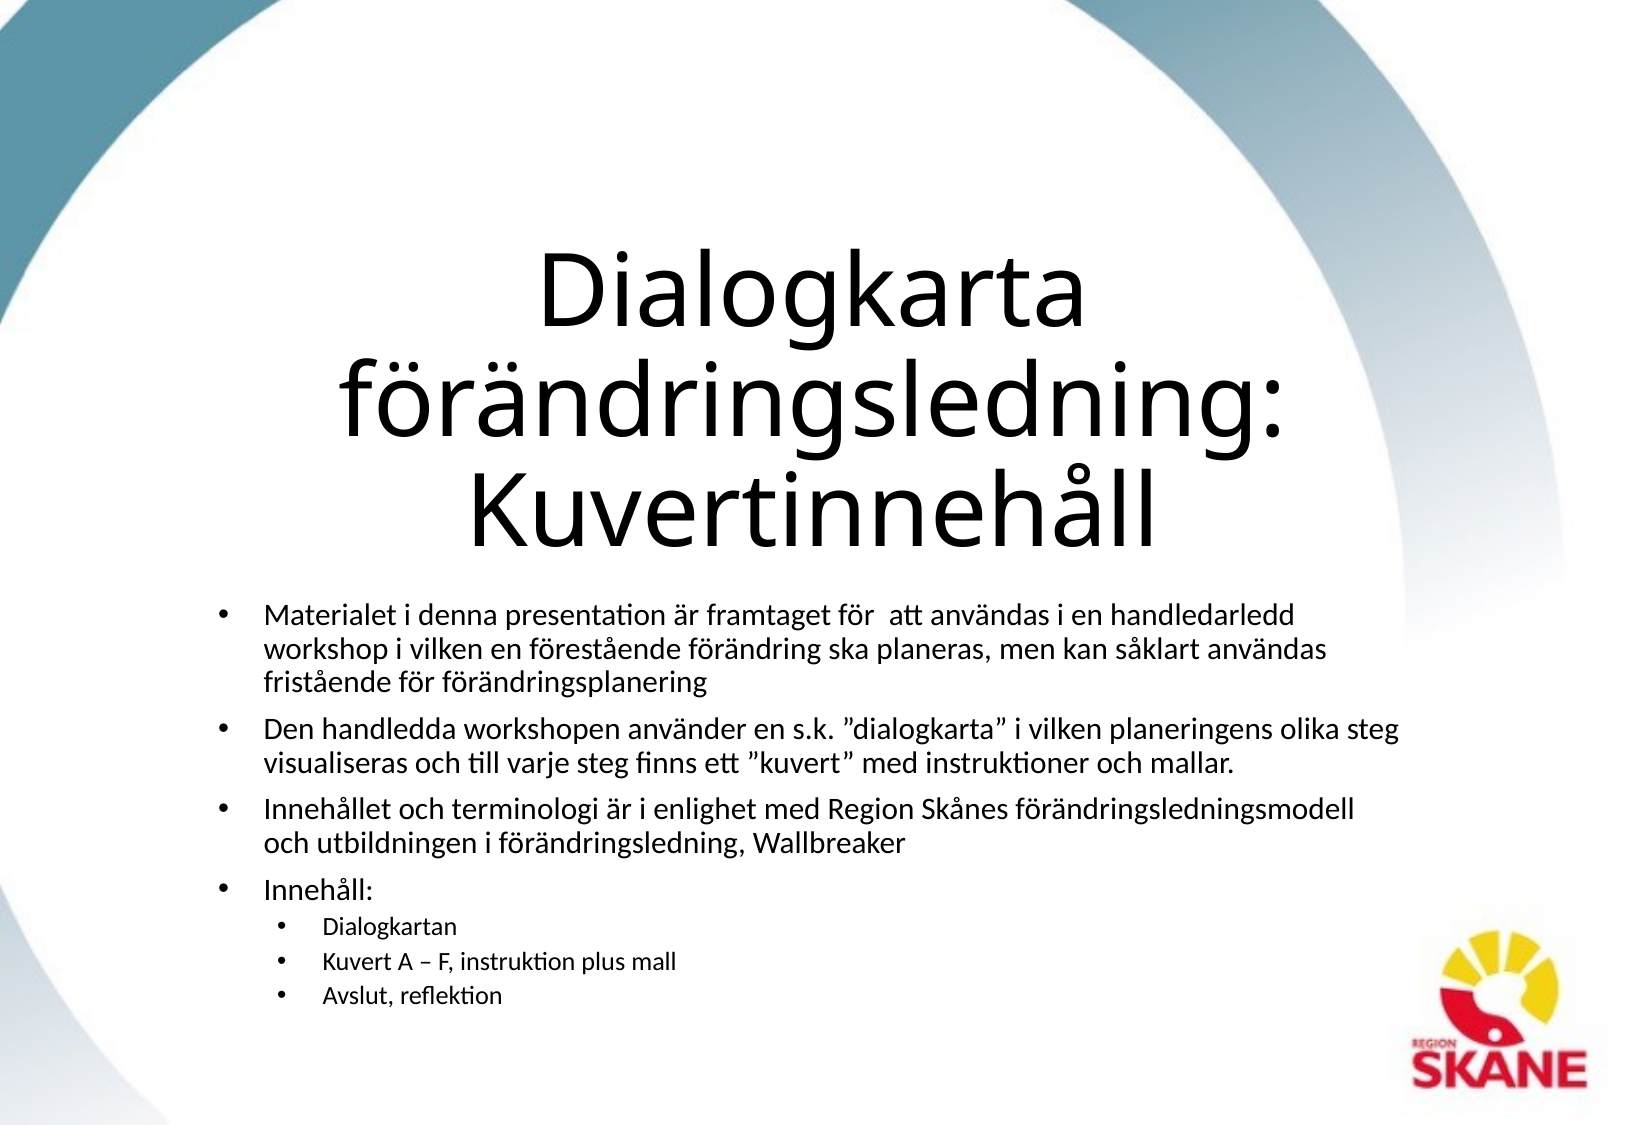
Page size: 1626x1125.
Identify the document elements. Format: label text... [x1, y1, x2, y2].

subtitle Materialet i denna presentation är framtaget för att användas i en handledarledd workshop i vilken en förestående förändring ska planeras, men kan såklart användas fristående för förändringsplanering Den handledda workshopen använder en s.k. ”dialogkarta” i vilken planeringens olika steg visualiseras och till varje steg finns ett ”kuvert” med instruktioner och mallar. Innehållet och terminologi är i enlighet med Region Skånes förändringsledningsmodell och utbildningen i förändringsledning, Wallbreaker Innehåll: Dialogkartan Kuvert A – F, instruktion plus mall Avslut, reflektion [203, 590, 1422, 1024]
title Dialogkarta förändringsledning: Kuvertinnehåll [203, 184, 1422, 576]
picture [0, 0, 1626, 1125]
